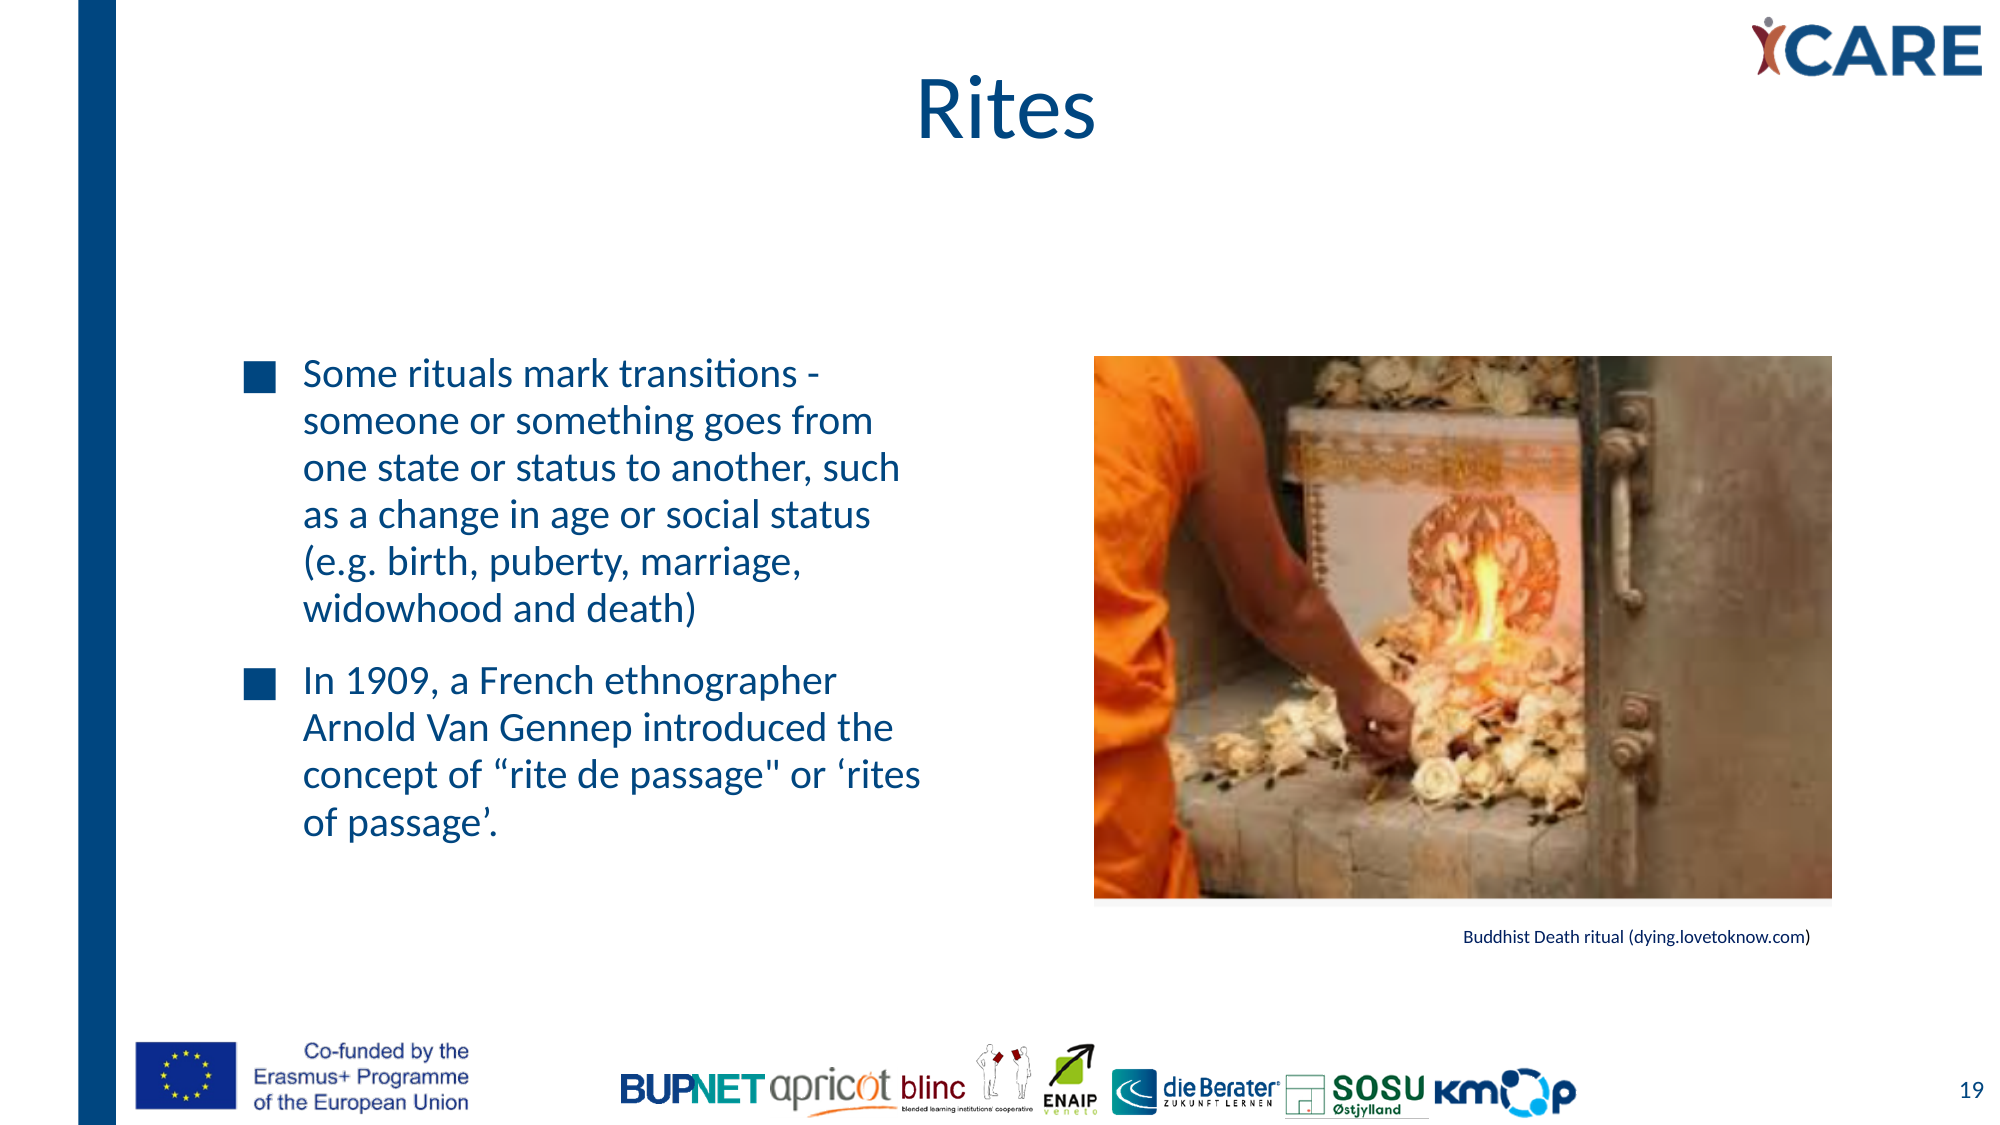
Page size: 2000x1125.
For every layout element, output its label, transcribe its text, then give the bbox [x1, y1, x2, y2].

picture [115, 1023, 486, 1125]
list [1094, 356, 1832, 917]
slide_number 19 [1737, 1055, 2000, 1122]
picture [1752, 15, 1985, 94]
title Rites [219, 52, 1795, 244]
picture [621, 1041, 1579, 1119]
list Some rituals mark transitions - someone or something goes from one state or status to another, such as a change in age or social status (e.g. birth, puberty, marriage, widowhood and death) In 1909, a French ethnographer Arnold Van Gennep introduced the concept of “rite de passage" or ‘rites of passage’. [224, 267, 955, 963]
text_box Buddhist Death ritual (dying.lovetoknow.com) [1448, 916, 1839, 955]
